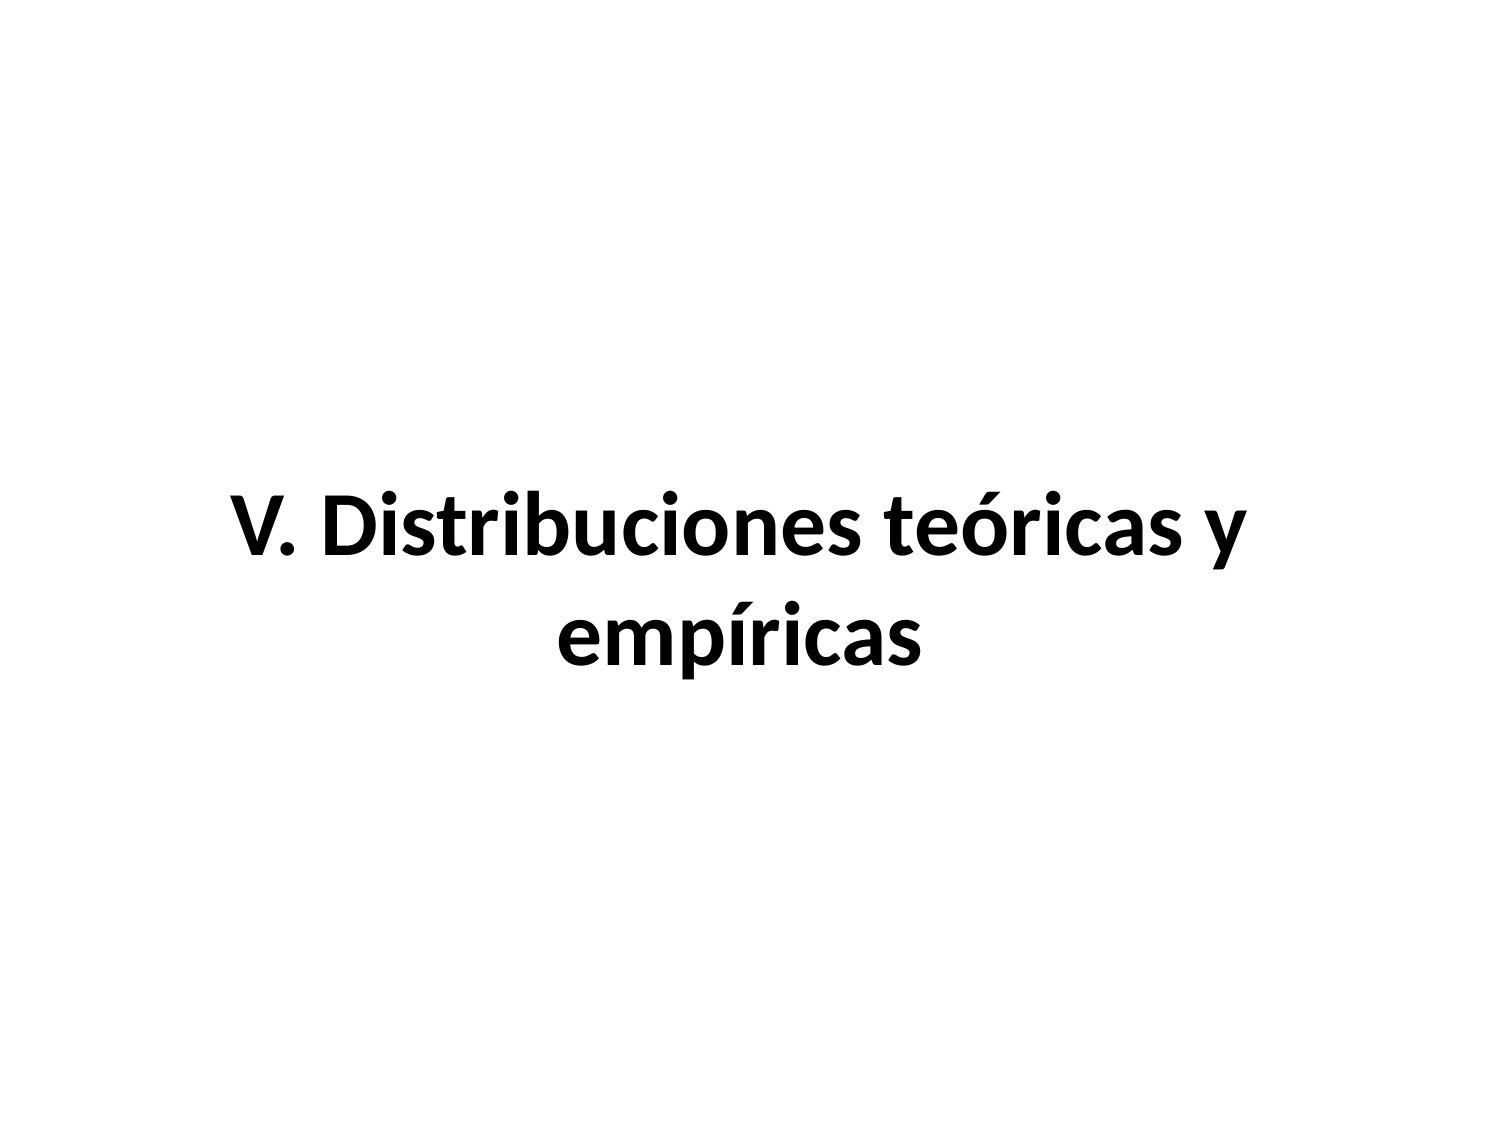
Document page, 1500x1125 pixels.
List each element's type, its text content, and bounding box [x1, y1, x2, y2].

title V. Distribuciones teóricas y empíricas [64, 479, 1415, 668]
